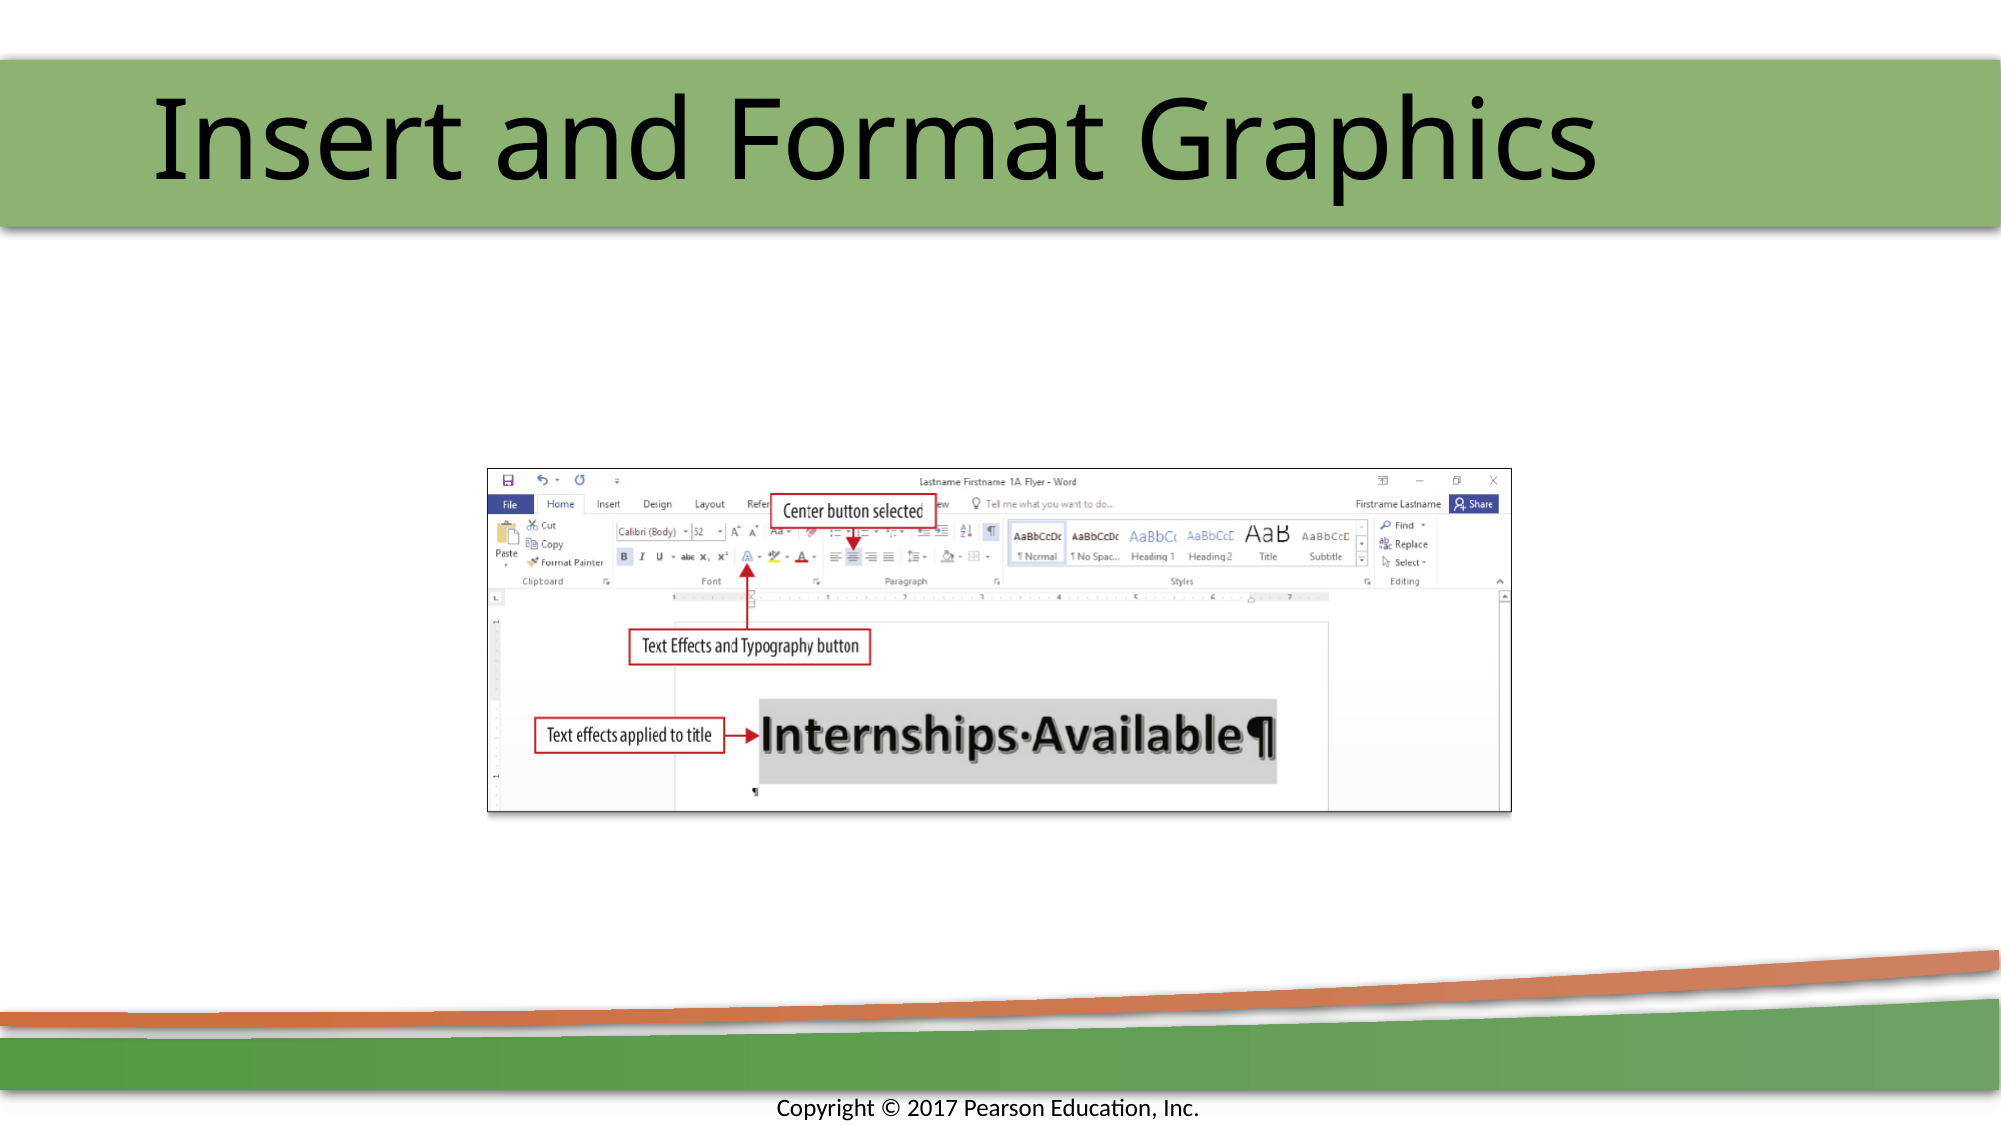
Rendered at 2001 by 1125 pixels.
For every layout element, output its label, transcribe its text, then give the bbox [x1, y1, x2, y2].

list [487, 468, 1512, 845]
title Insert and Format Graphics [137, 59, 1863, 227]
